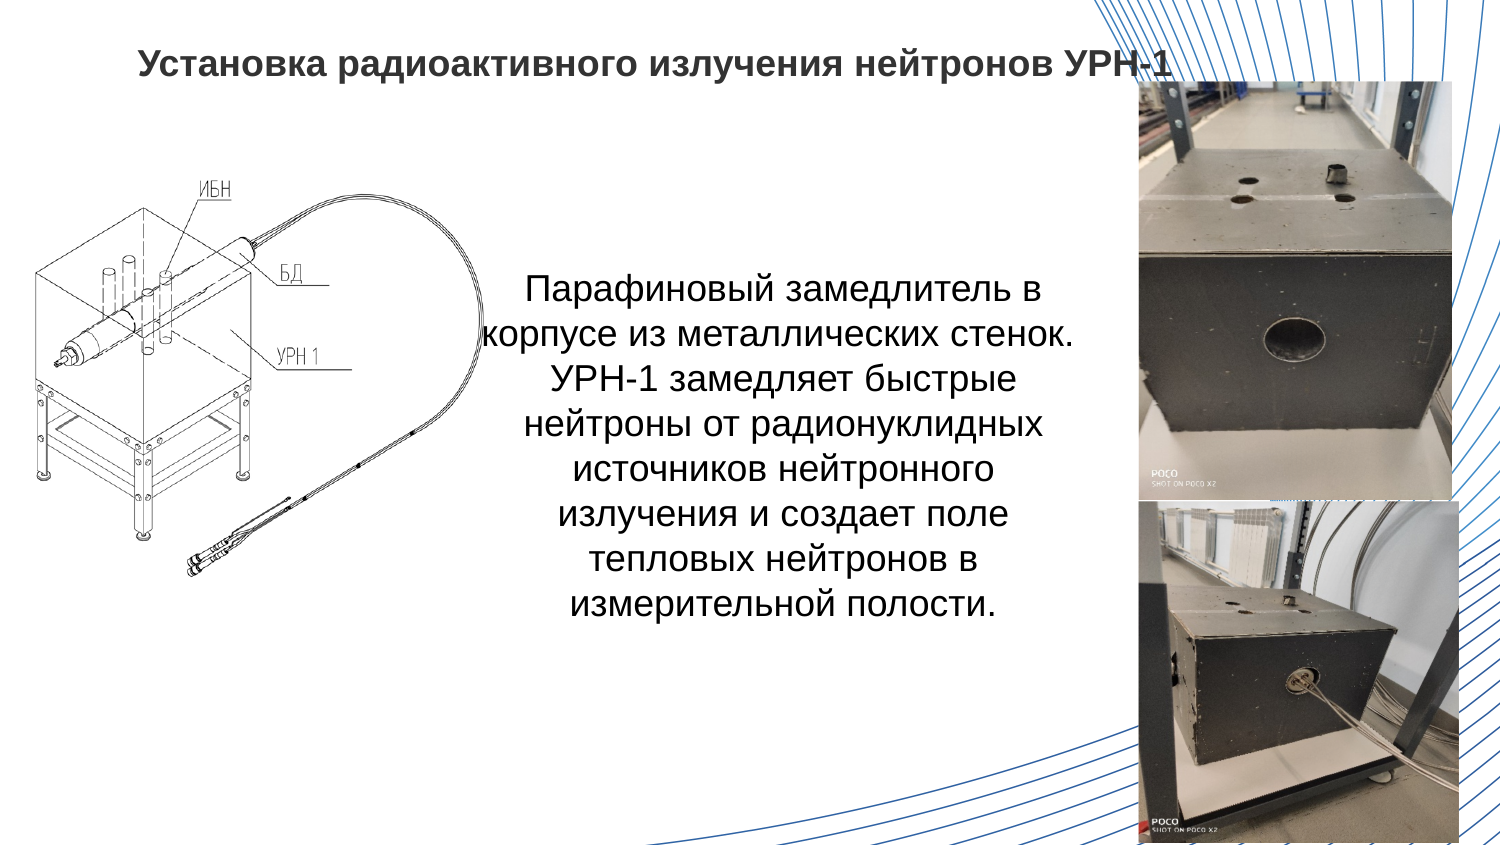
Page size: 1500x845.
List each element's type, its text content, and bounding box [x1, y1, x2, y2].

picture [0, 0, 1500, 845]
text_box Парафиновый замедлитель в корпусе из металлических стенок. УРН-1 замедляет быстрые нейтроны от радионуклидных источников нейтронного излучения и создает поле тепловых нейтронов в измерительной полости. [466, 256, 1101, 632]
text_box Установка радиоактивного излучения нейтронов УРН-1 [0, 0, 1312, 92]
